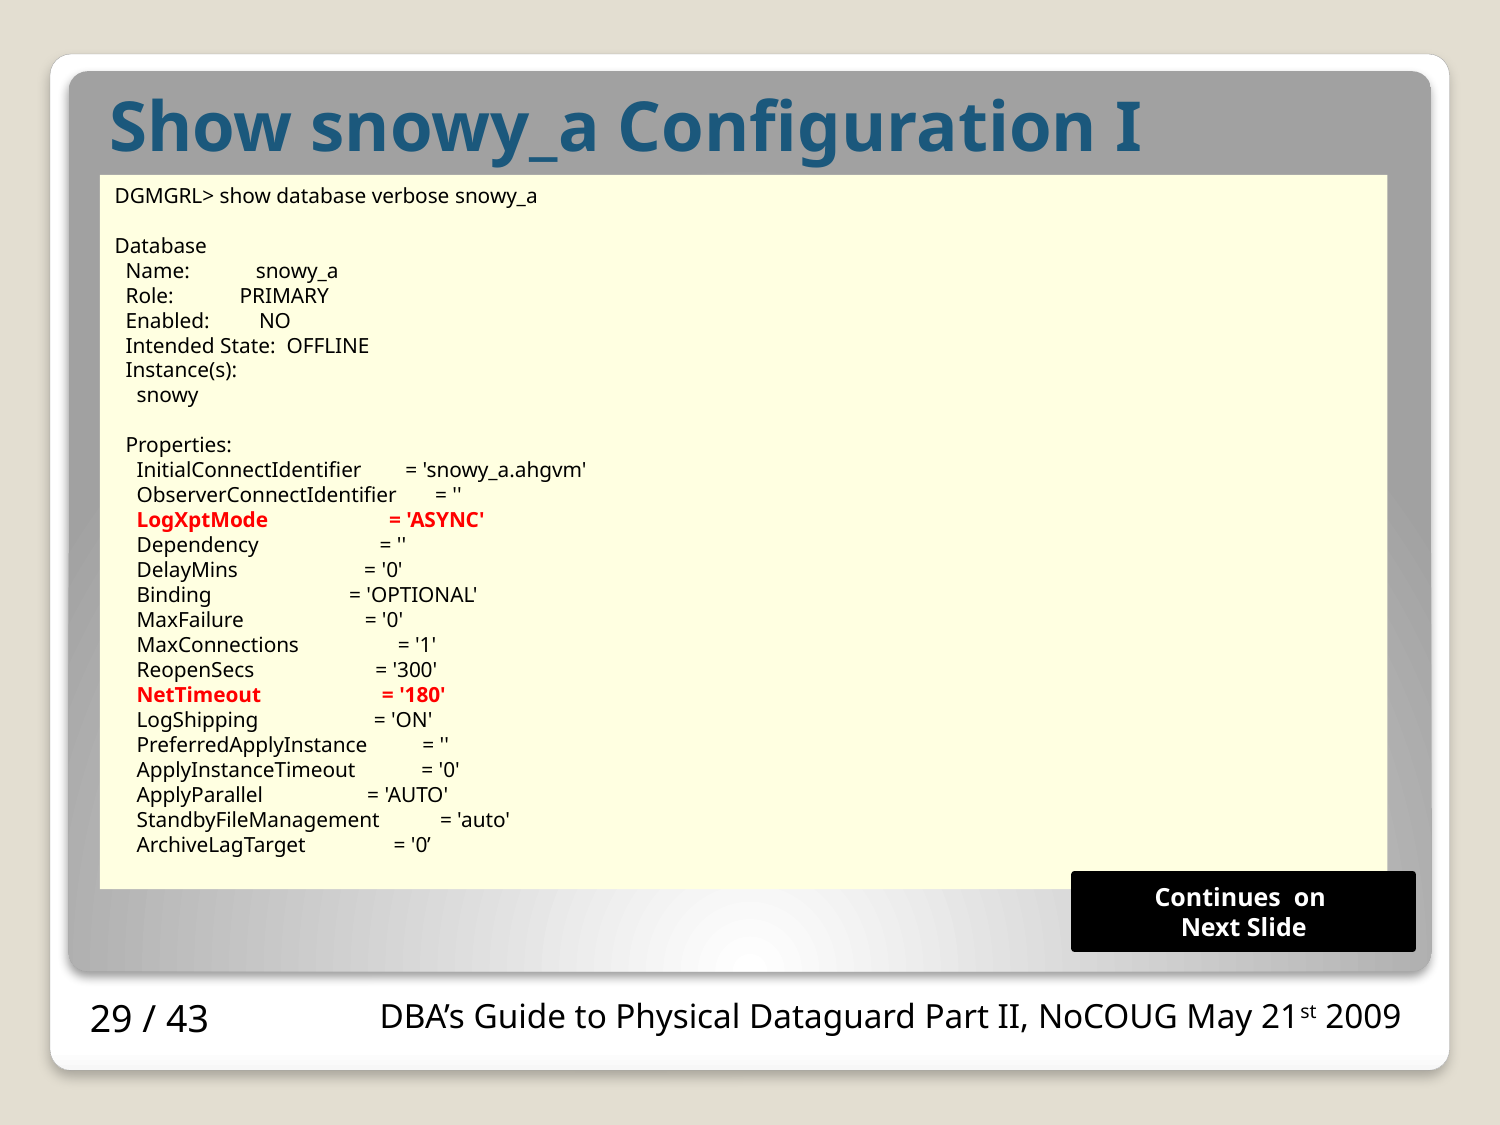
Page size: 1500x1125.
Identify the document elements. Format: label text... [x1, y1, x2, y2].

text_box DGMGRL> show database verbose snowy_a Database Name: snowy_a Role: PRIMARY Enabled: NO Intended State: OFFLINE Instance(s): snowy Properties: InitialConnectIdentifier = 'snowy_a.ahgvm' ObserverConnectIdentifier = '' LogXptMode = 'ASYNC' Dependency = '' DelayMins = '0' Binding = 'OPTIONAL' MaxFailure = '0' MaxConnections = '1' ReopenSecs = '300' NetTimeout = '180' LogShipping = 'ON' PreferredApplyInstance = '' ApplyInstanceTimeout = '0' ApplyParallel = 'AUTO' StandbyFileManagement = 'auto' ArchiveLagTarget = '0’ [99, 174, 1388, 890]
text_box Continues on Next Slide [1071, 871, 1416, 952]
title Show snowy_a Configuration I [75, 75, 1418, 173]
